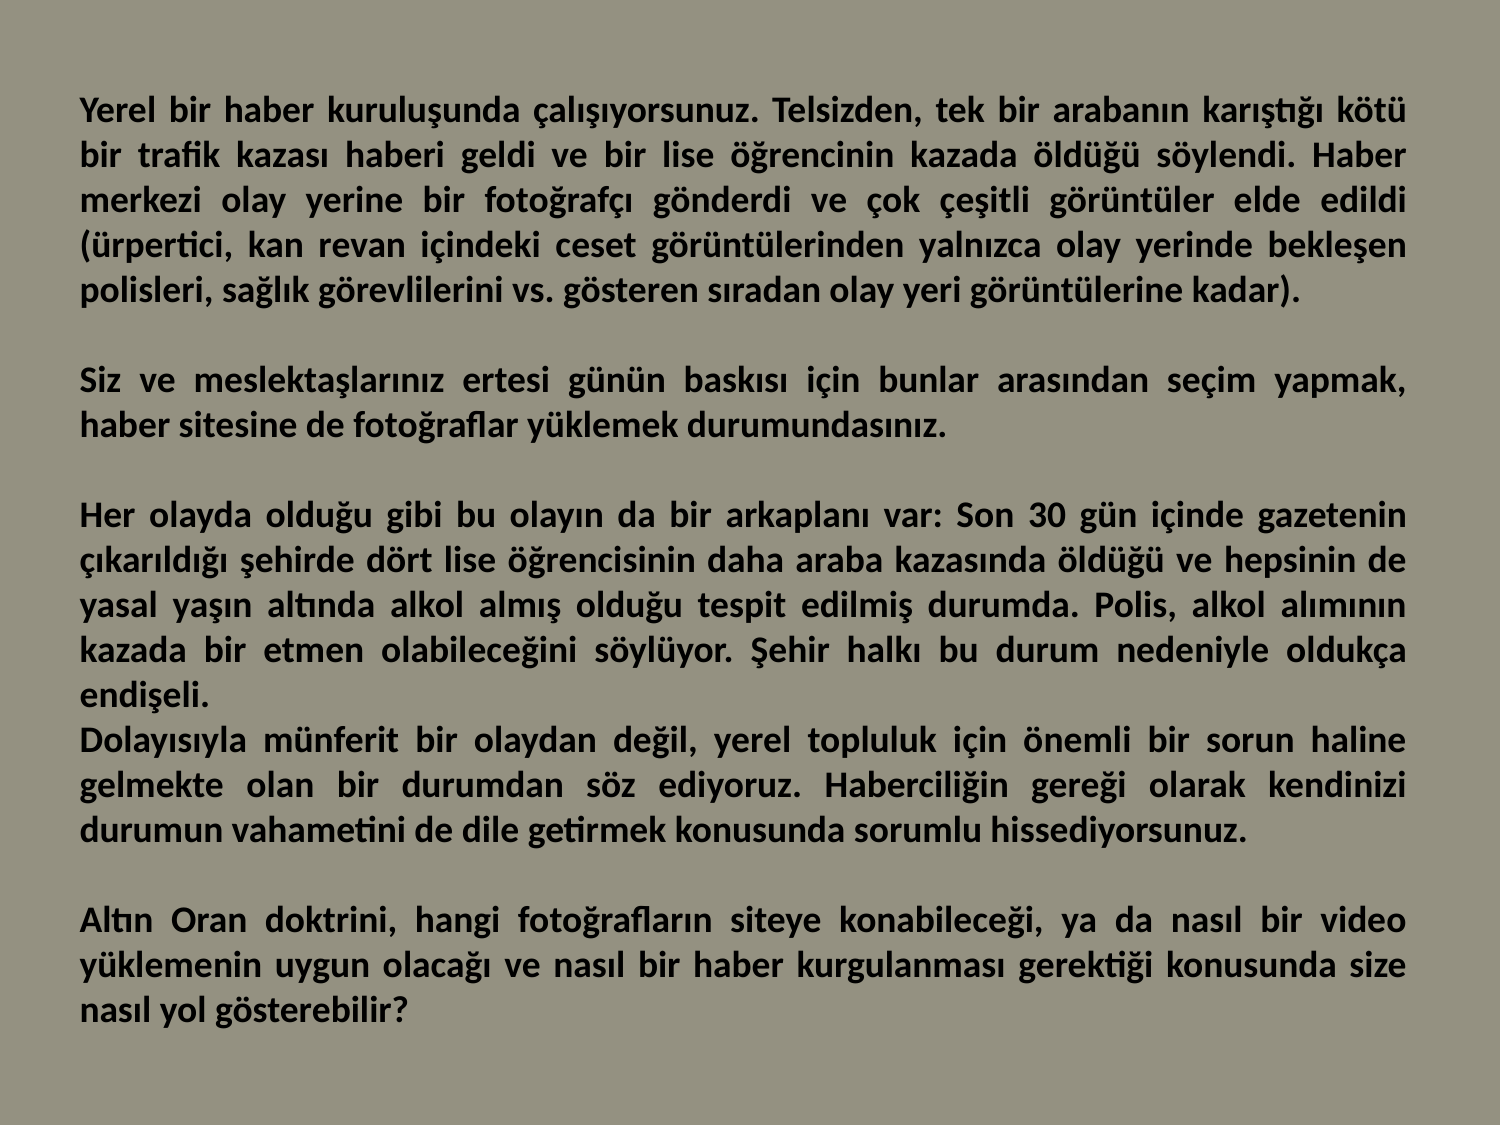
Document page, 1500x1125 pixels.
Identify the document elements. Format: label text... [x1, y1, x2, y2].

text_box Yerel bir haber kuruluşunda çalışıyorsunuz. Telsizden, tek bir arabanın karıştığı kötü bir trafik kazası haberi geldi ve bir lise öğrencinin kazada öldüğü söylendi. Haber merkezi olay yerine bir fotoğrafçı gönderdi ve çok çeşitli görüntüler elde edildi (ürpertici, kan revan içindeki ceset görüntülerinden yalnızca olay yerinde bekleşen polisleri, sağlık görevlilerini vs. gösteren sıradan olay yeri görüntülerine kadar). Siz ve meslektaşlarınız ertesi günün baskısı için bunlar arasından seçim yapmak, haber sitesine de fotoğraflar yüklemek durumundasınız. Her olayda olduğu gibi bu olayın da bir arkaplanı var: Son 30 gün içinde gazetenin çıkarıldığı şehirde dört lise öğrencisinin daha araba kazasında öldüğü ve hepsinin de yasal yaşın altında alkol almış olduğu tespit edilmiş durumda. Polis, alkol alımının kazada bir etmen olabileceğini söylüyor. Şehir halkı bu durum nedeniyle oldukça endişeli. Dolayısıyla münferit bir olaydan değil, yerel topluluk için önemli bir sorun haline gelmekte olan bir durumdan söz ediyoruz. Haberciliğin gereği olarak kendinizi durumun vahametini de dile getirmek konusunda sorumlu hissediyorsunuz. Altın Oran doktrini, hangi fotoğrafların siteye konabileceği, ya da nasıl bir video yüklemenin uygun olacağı ve nasıl bir haber kurgulanması gerektiği konusunda size nasıl yol gösterebilir? [64, 78, 1424, 1038]
